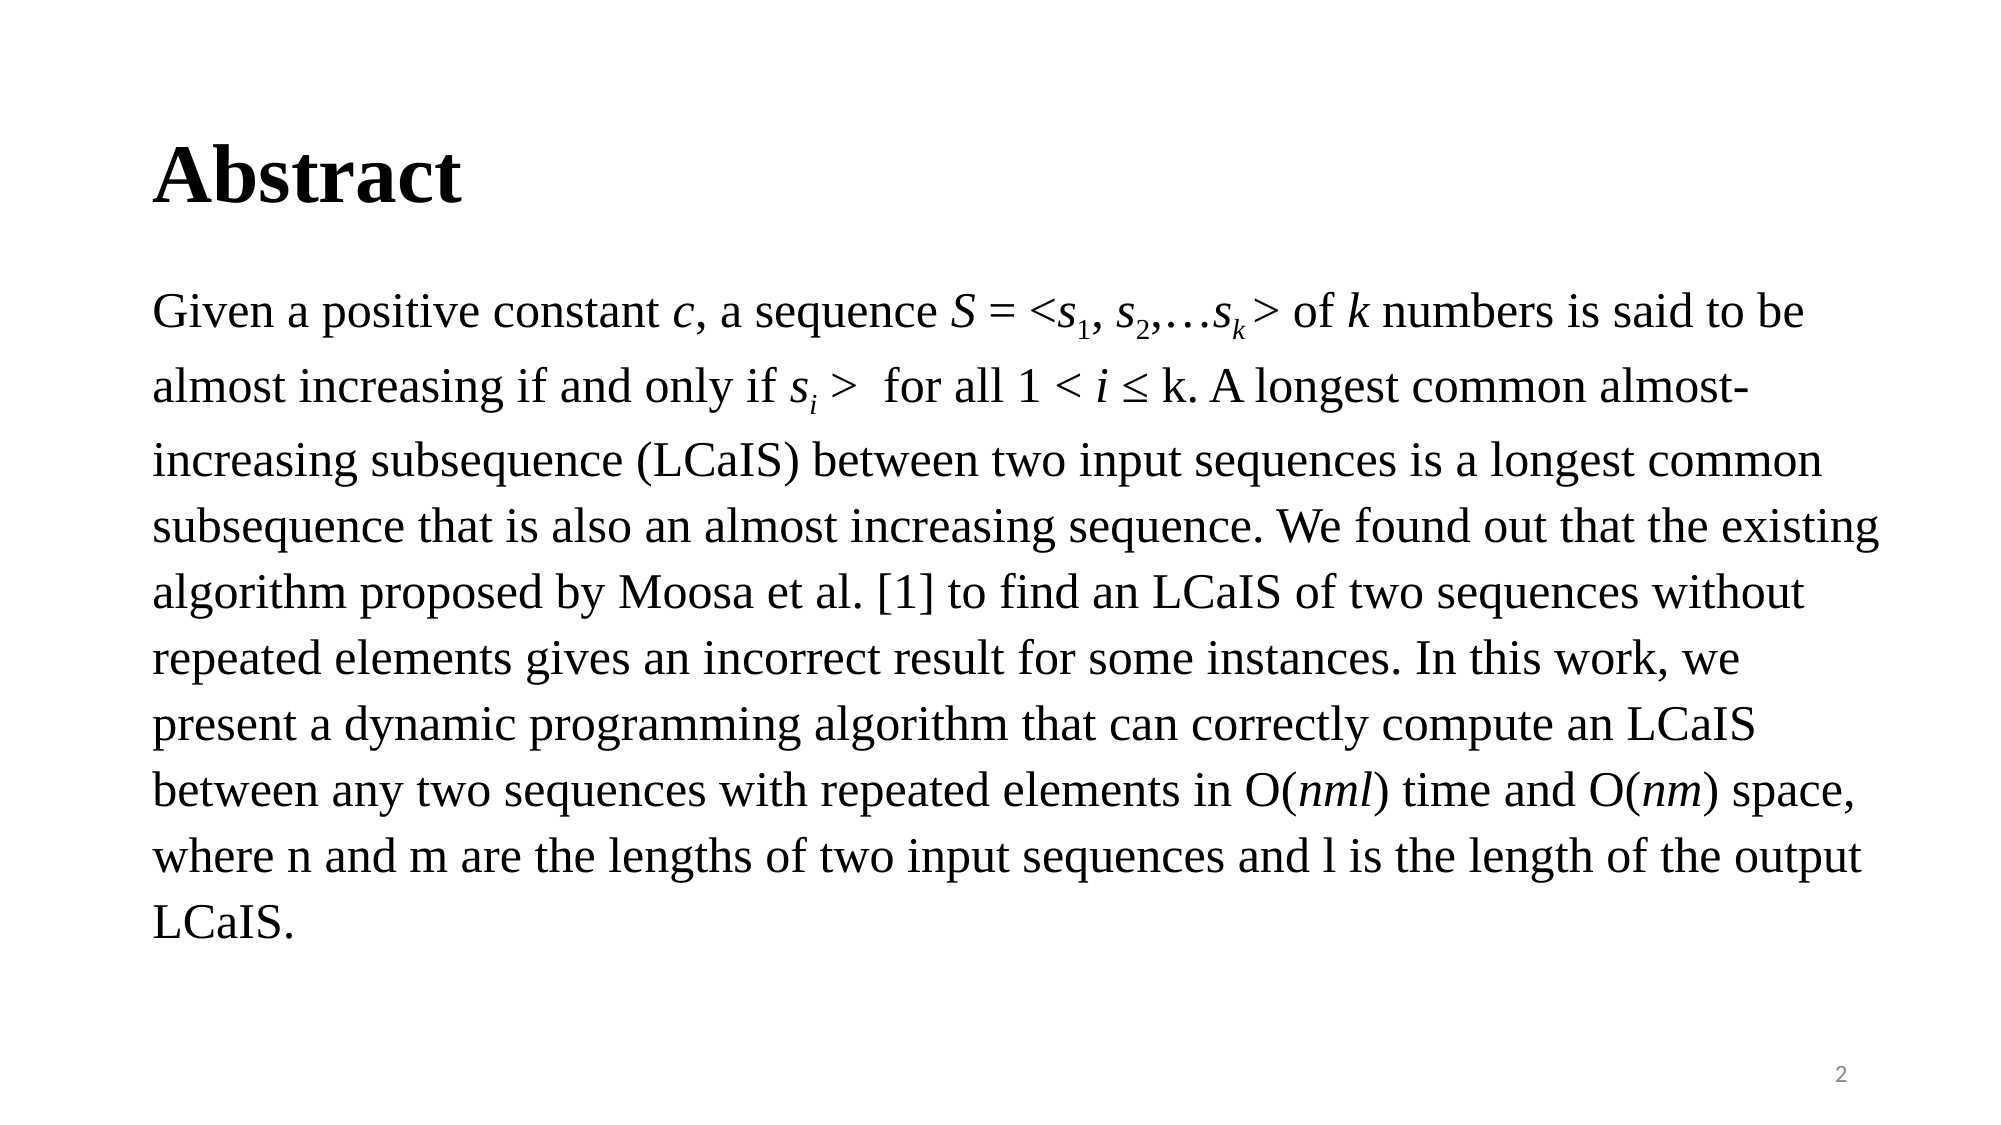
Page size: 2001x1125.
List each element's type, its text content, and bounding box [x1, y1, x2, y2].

slide_number 2 [1412, 1042, 1863, 1103]
title Abstract [137, 66, 1863, 285]
